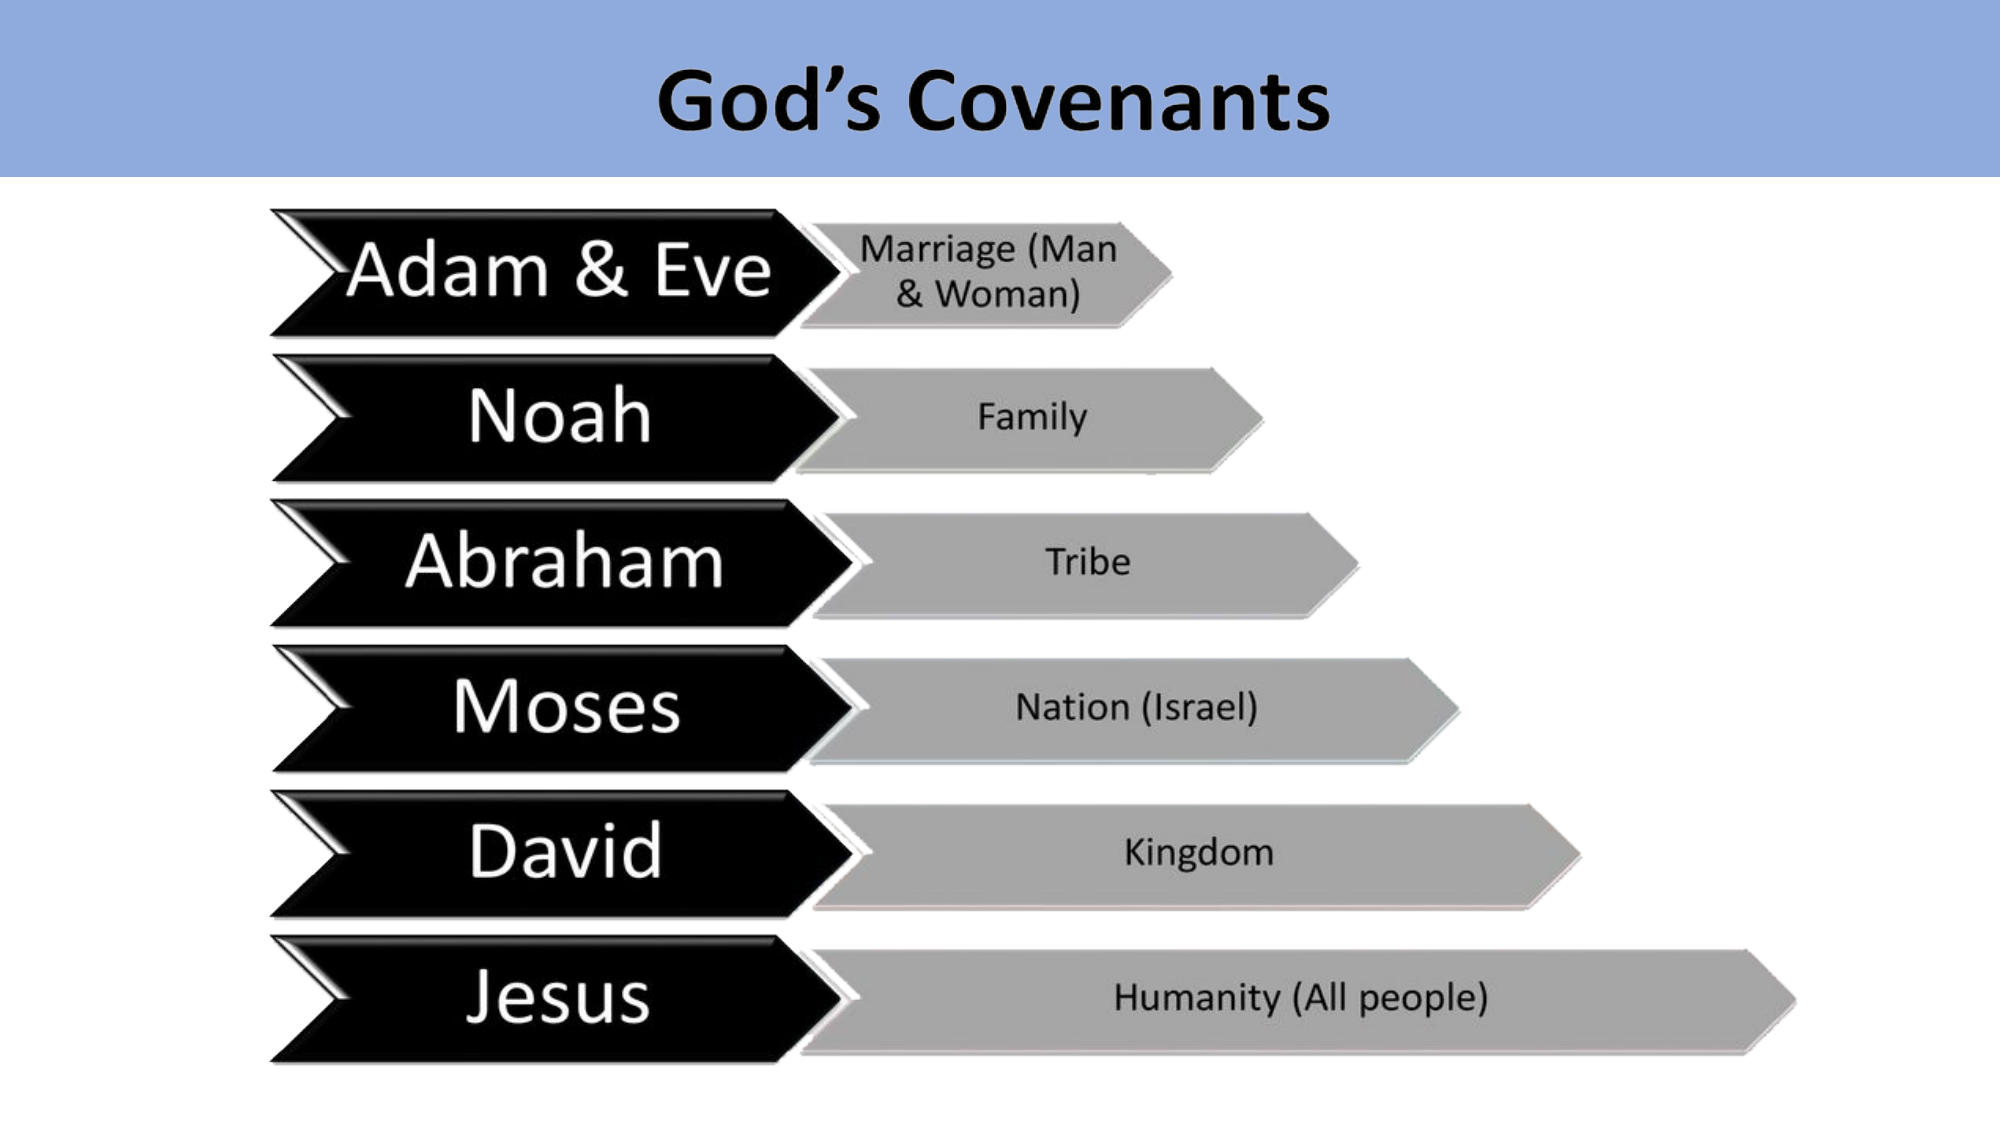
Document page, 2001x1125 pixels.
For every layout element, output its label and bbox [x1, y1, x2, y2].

text_box [0, 0, 188, 178]
picture [188, 0, 1800, 1125]
text_box [1800, 0, 2000, 178]
